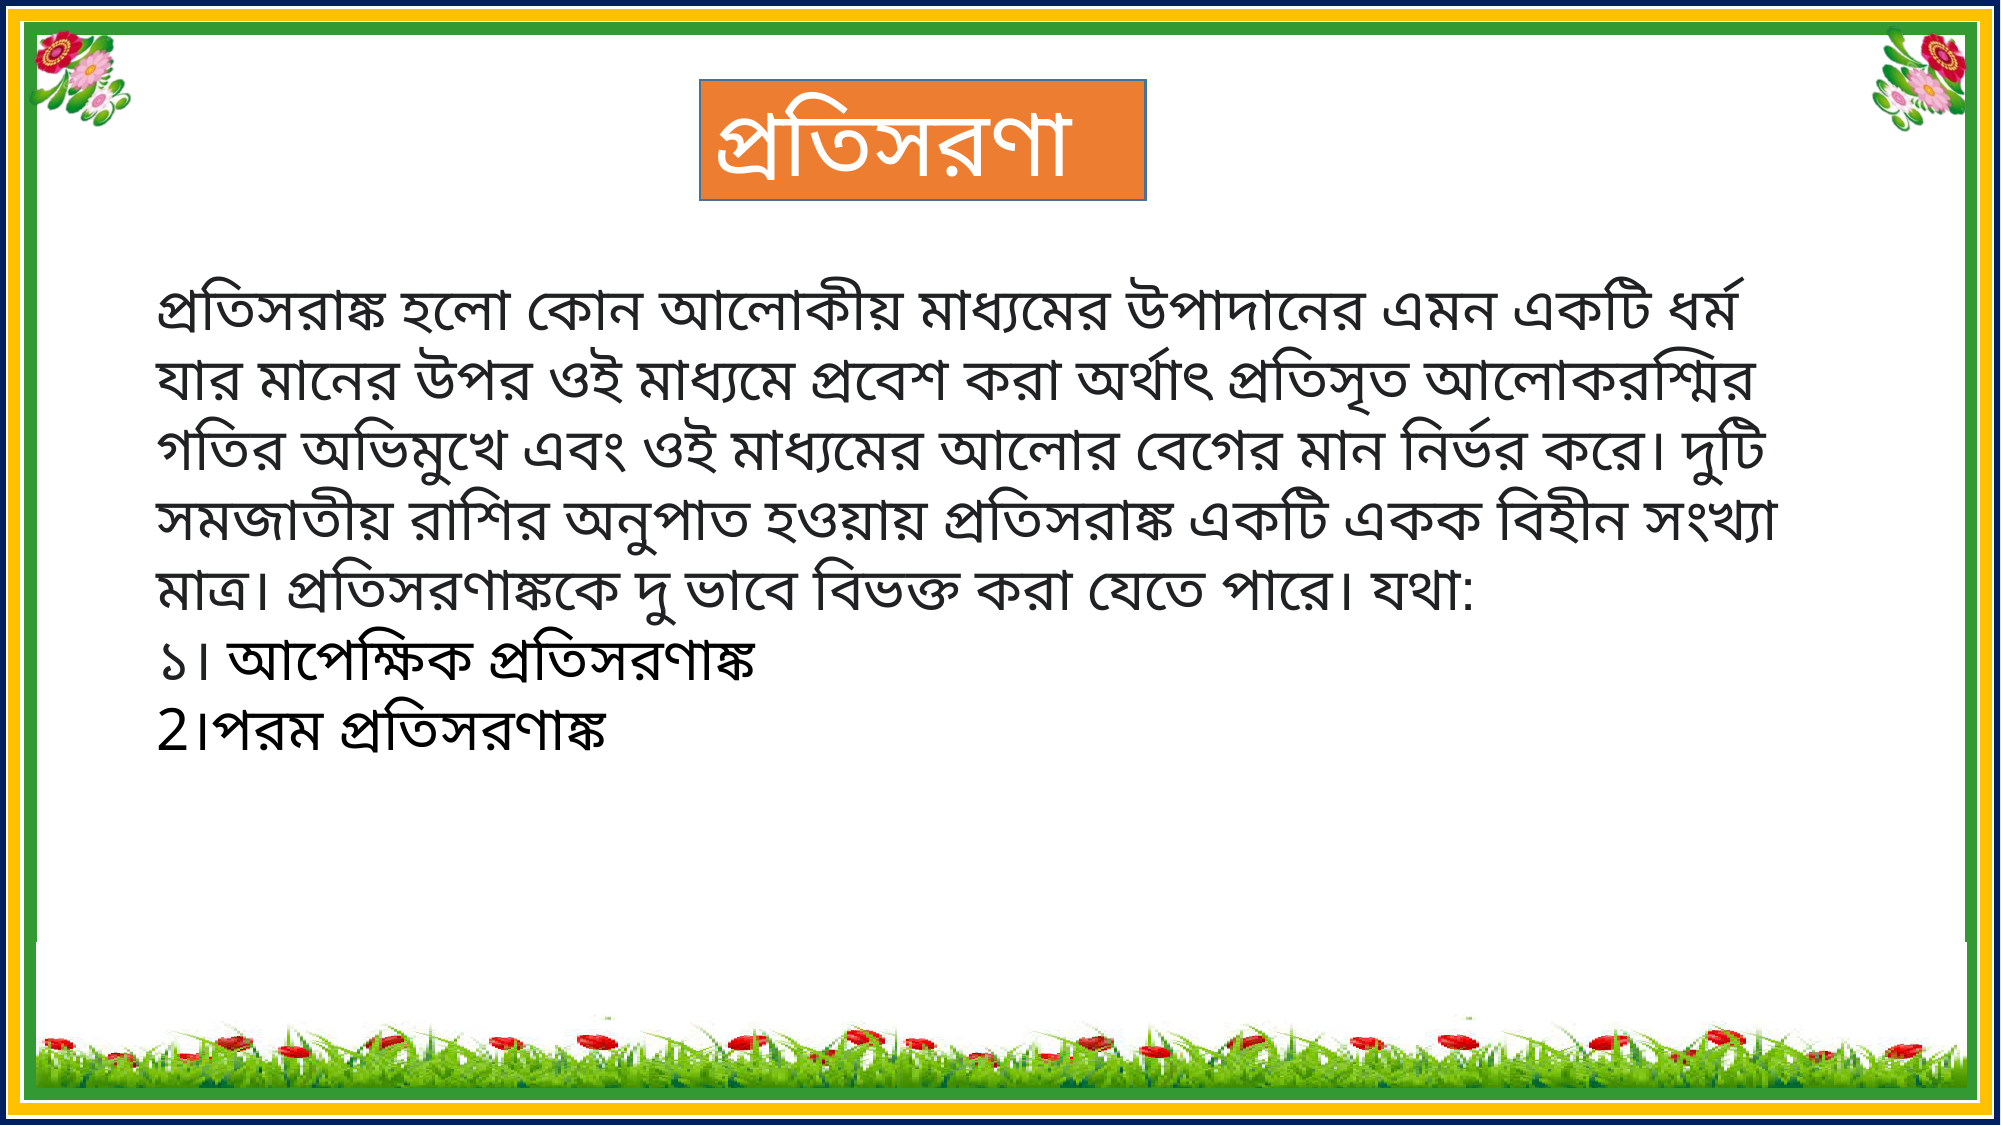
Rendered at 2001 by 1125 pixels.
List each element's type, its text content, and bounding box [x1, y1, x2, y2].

text_box প্রতিসরণাঙ্ক [699, 79, 1147, 201]
picture [1838, 0, 2001, 162]
text_box প্রতিসরাঙ্ক হলো কোন আলোকীয় মাধ্যমের উপাদানের এমন একটি ধর্ম যার মানের উপর ওই মাধ্যমে প্রবেশ করা অর্থাৎ প্রতিসৃত আলোকরশ্মির গতির অভিমুখে এবং ওই মাধ্যমের আলোর বেগের মান নির্ভর করে। দুটি সমজাতীয় রাশির অনুপাত হওয়ায় প্রতিসরাঙ্ক একটি একক বিহীন সংখ্যা মাত্র। প্রতিসরণাঙ্ককে দু ভাবে বিভক্ত করা যেতে পারে। যথা: ১। আপেক্ষিক প্রতিসরণাঙ্ক 2।পরম প্রতিসরণাঙ্ক [141, 264, 1807, 840]
picture [1, 0, 160, 157]
picture [36, 942, 1967, 1088]
